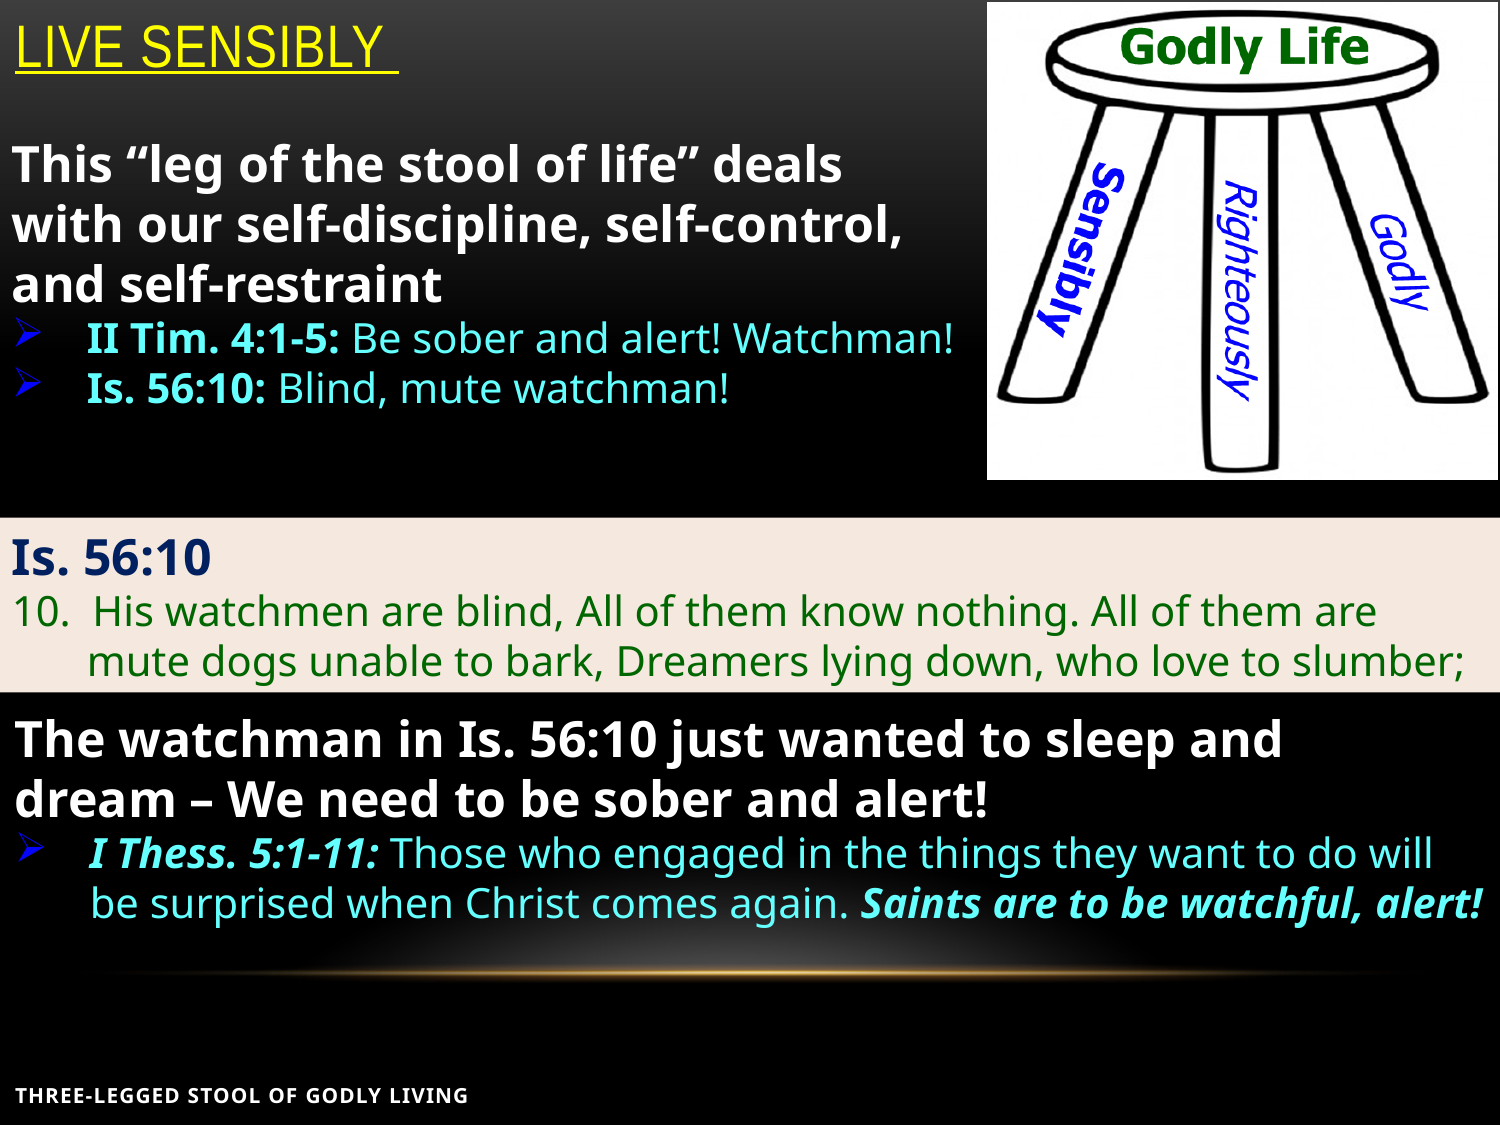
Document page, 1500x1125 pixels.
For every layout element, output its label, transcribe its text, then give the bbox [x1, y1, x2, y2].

text_box This “leg of the stool of life” deals with our self-discipline, self-control, and self-restraint II Tim. 4:1-5: Be sober and alert! Watchman! Is. 56:10: Blind, mute watchman! [0, 124, 981, 420]
title Live Sensibly [0, 0, 987, 88]
text_box The watchman in Is. 56:10 just wanted to sleep and dream – We need to be sober and alert! I Thess. 5:1-11: Those who engaged in the things they want to do will be surprised when Christ comes again. Saints are to be watchful, alert! [0, 699, 1498, 935]
footer Three-Legged Stool Of Godly Living [0, 1065, 1075, 1125]
text_box Is. 56:10 10. His watchmen are blind, All of them know nothing. All of them are mute dogs unable to bark, Dreamers lying down, who love to slumber; [0, 517, 1500, 693]
picture [0, 0, 1500, 517]
picture [0, 693, 1500, 1125]
